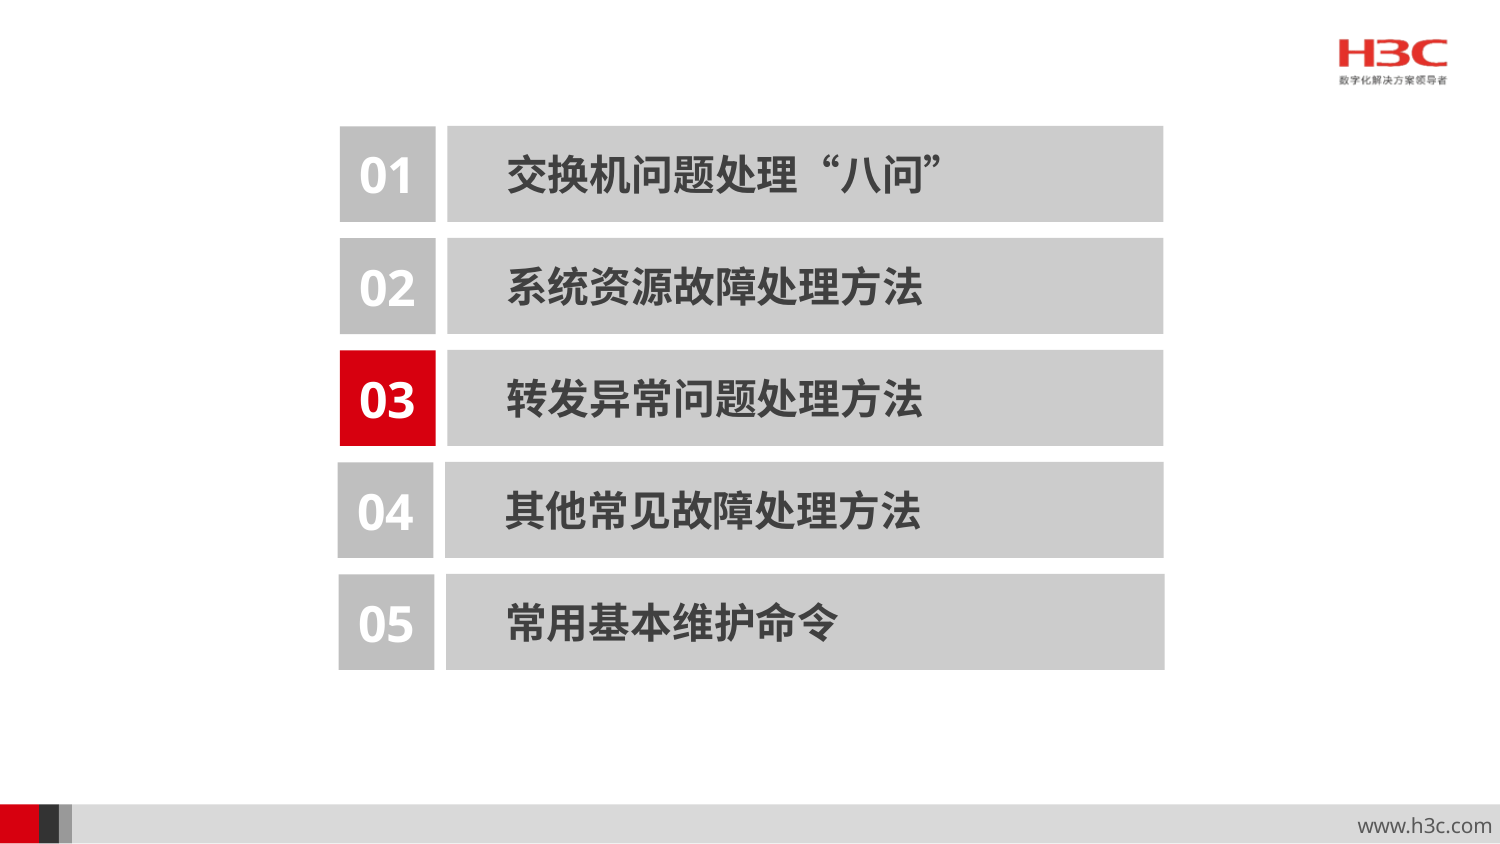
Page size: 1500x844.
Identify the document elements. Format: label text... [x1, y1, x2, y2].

text_box 常用基本维护命令 [446, 573, 1165, 670]
text_box 04 [337, 462, 434, 558]
text_box 03 [339, 350, 436, 446]
text_box 交换机问题处理“八问” [447, 125, 1164, 222]
text_box 其他常见故障处理方法 [445, 461, 1164, 558]
text_box 01 [339, 126, 436, 222]
text_box 02 [339, 238, 436, 335]
text_box 转发异常问题处理方法 [447, 349, 1164, 446]
text_box 系统资源故障处理方法 [447, 237, 1164, 334]
text_box 05 [338, 574, 435, 670]
picture [1328, 32, 1462, 103]
